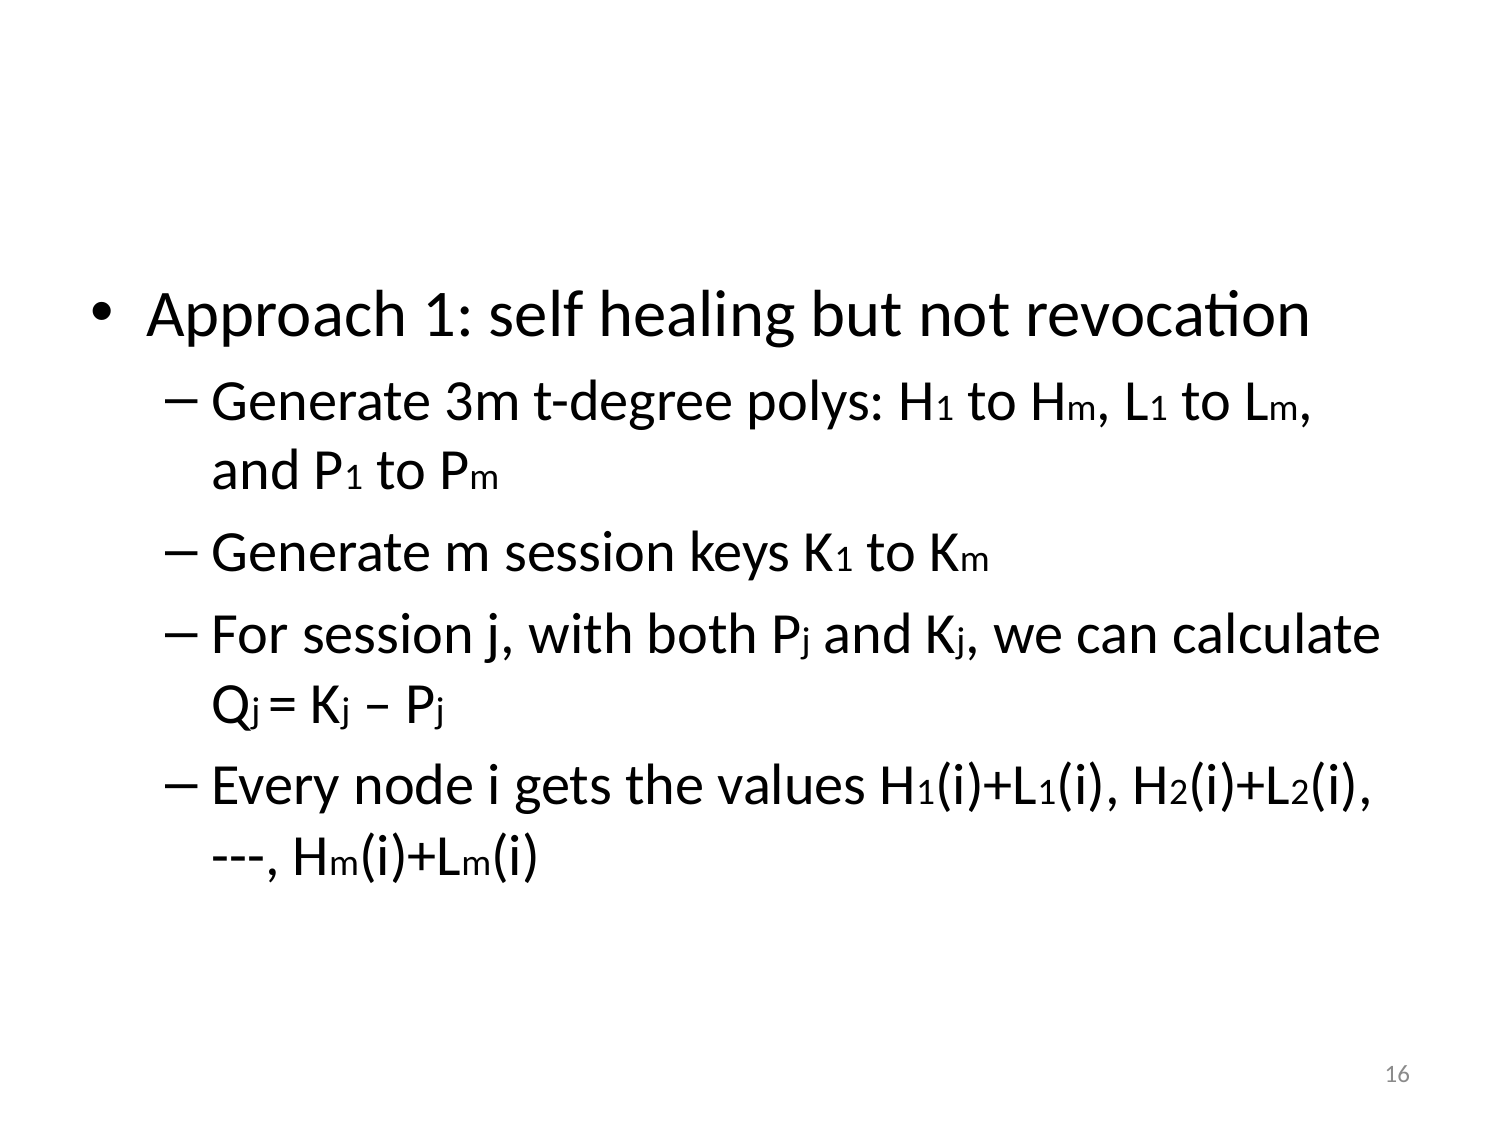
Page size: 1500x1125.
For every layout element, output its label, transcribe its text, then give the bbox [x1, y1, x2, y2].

slide_number 16 [1074, 1042, 1425, 1103]
list Approach 1: self healing but not revocation Generate 3m t-degree polys: H1 to Hm, L1 to Lm, and P1 to Pm Generate m session keys K1 to Km For session j, with both Pj and Kj, we can calculate Qj = Kj – Pj Every node i gets the values H1(i)+L1(i), H2(i)+L2(i), ---, Hm(i)+Lm(i) [75, 262, 1425, 1005]
